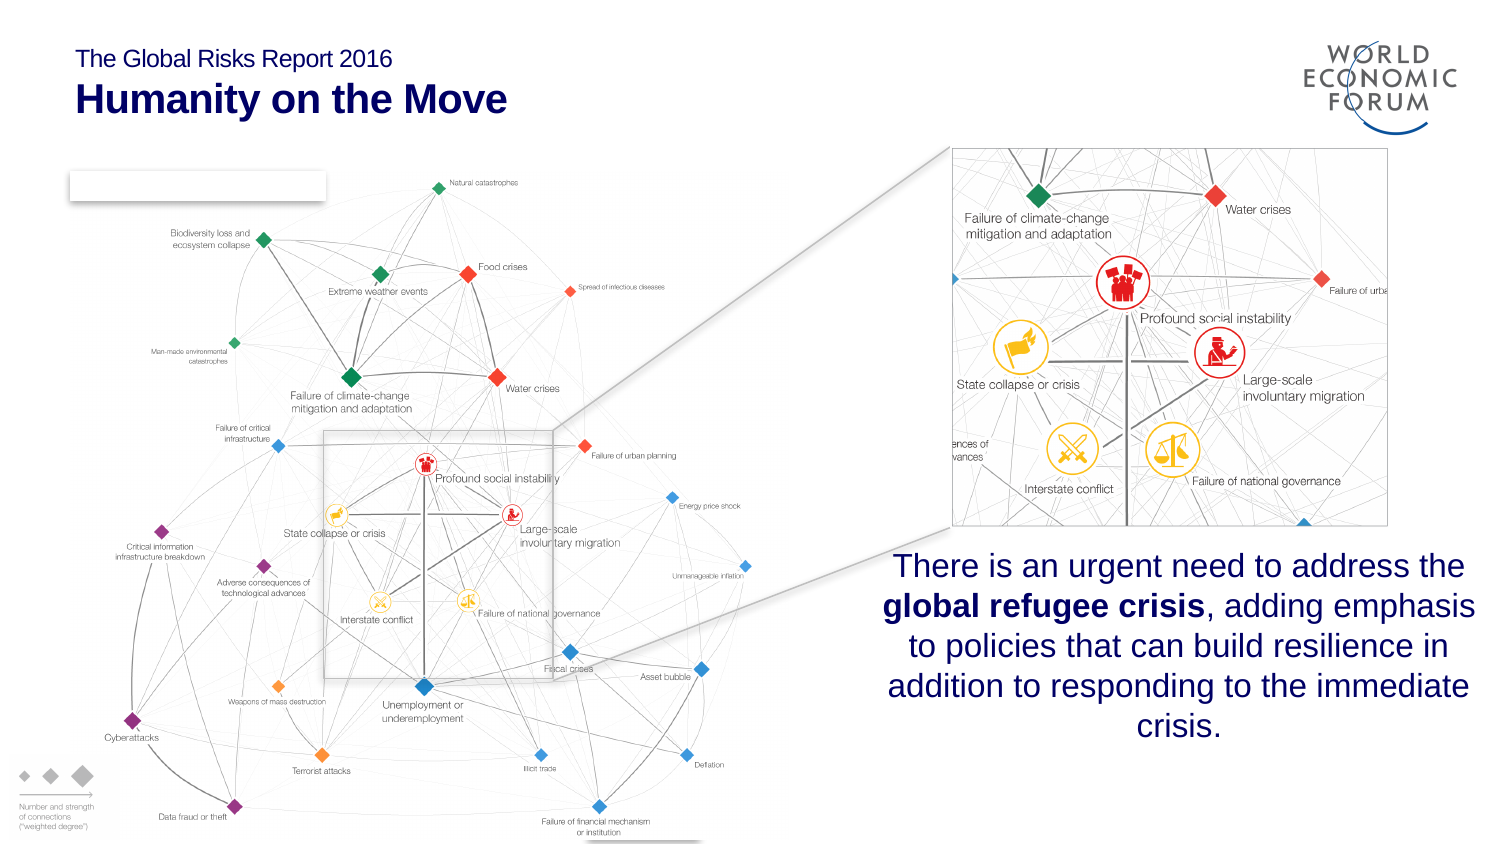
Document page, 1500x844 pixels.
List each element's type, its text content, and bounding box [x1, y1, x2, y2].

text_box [323, 146, 951, 681]
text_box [950, 146, 1389, 528]
title The Global Risks Report 2016 Humanity on the Move [75, 42, 1321, 141]
picture [1295, 0, 1463, 168]
picture [9, 171, 789, 840]
text_box There is an urgent need to address the global refugee crisis, adding emphasis to policies that can build resilience in addition to responding to the immediate crisis. [793, 536, 1500, 752]
